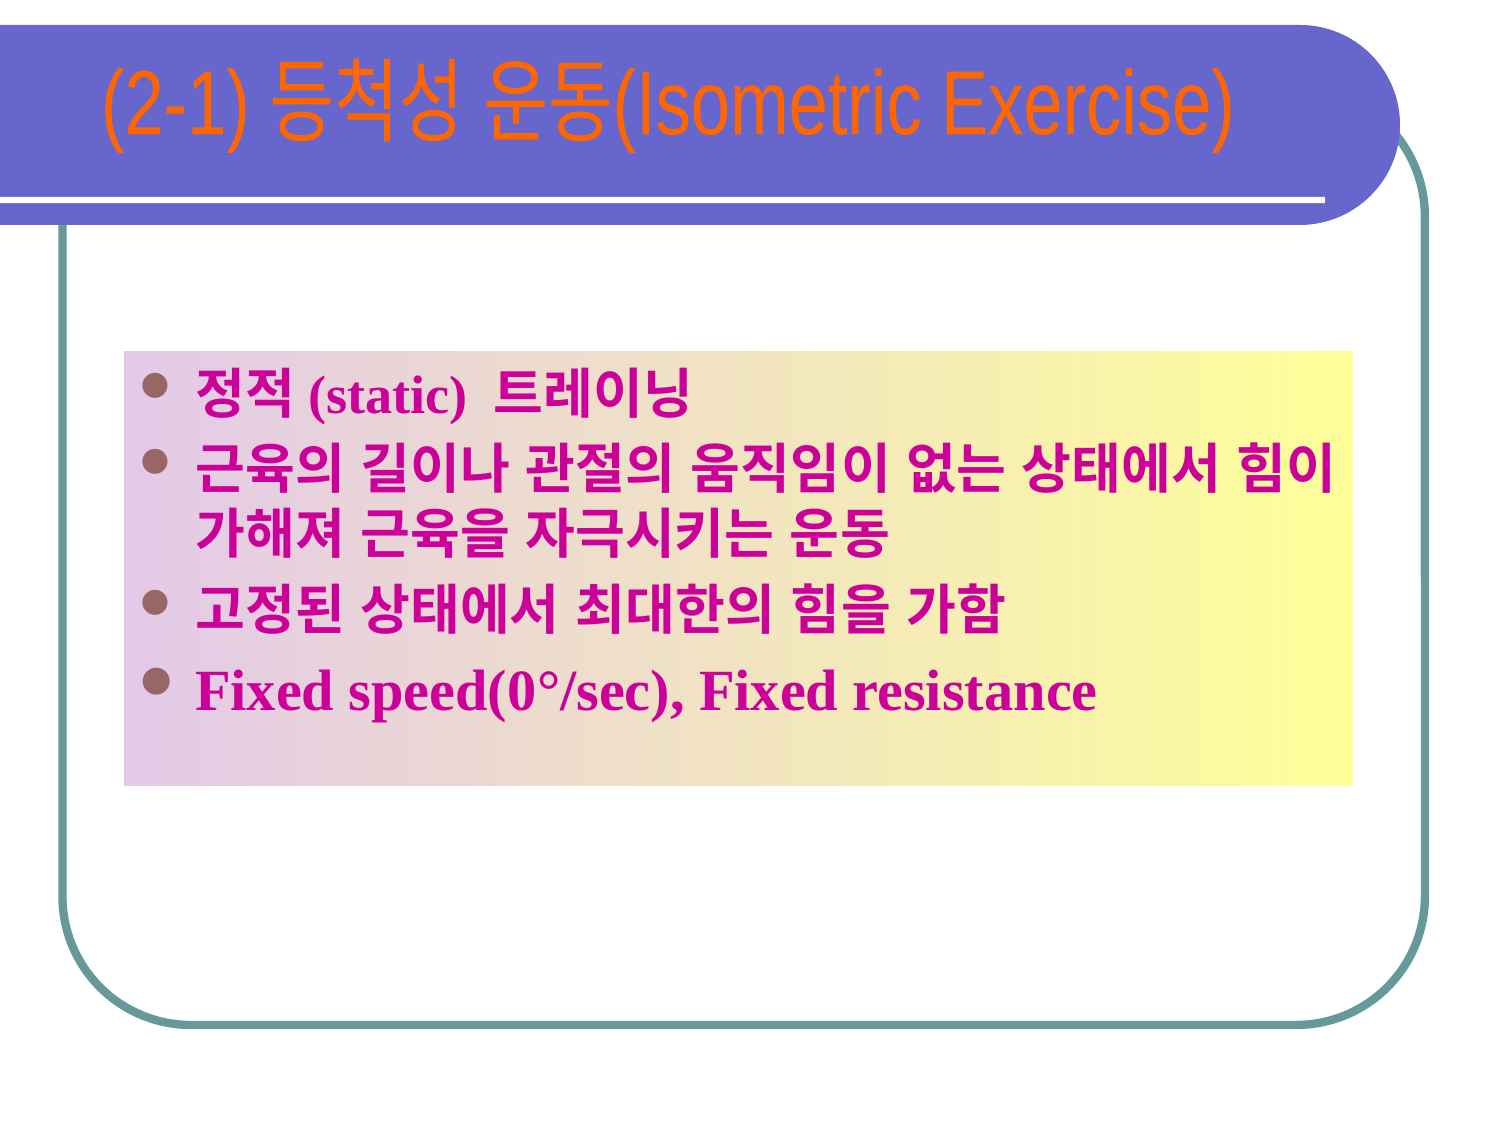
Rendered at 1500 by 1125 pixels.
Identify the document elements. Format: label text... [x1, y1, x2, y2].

list 정적(static) 트레이닝 근육의 길이나 관절의 움직임이 없는 상태에서 힘이 가해져 근육을 자극시키는 운동 고정된 상태에서 최대한의 힘을 가함 Fixed speed(0°/sec), Fixed resistance [123, 351, 1353, 786]
